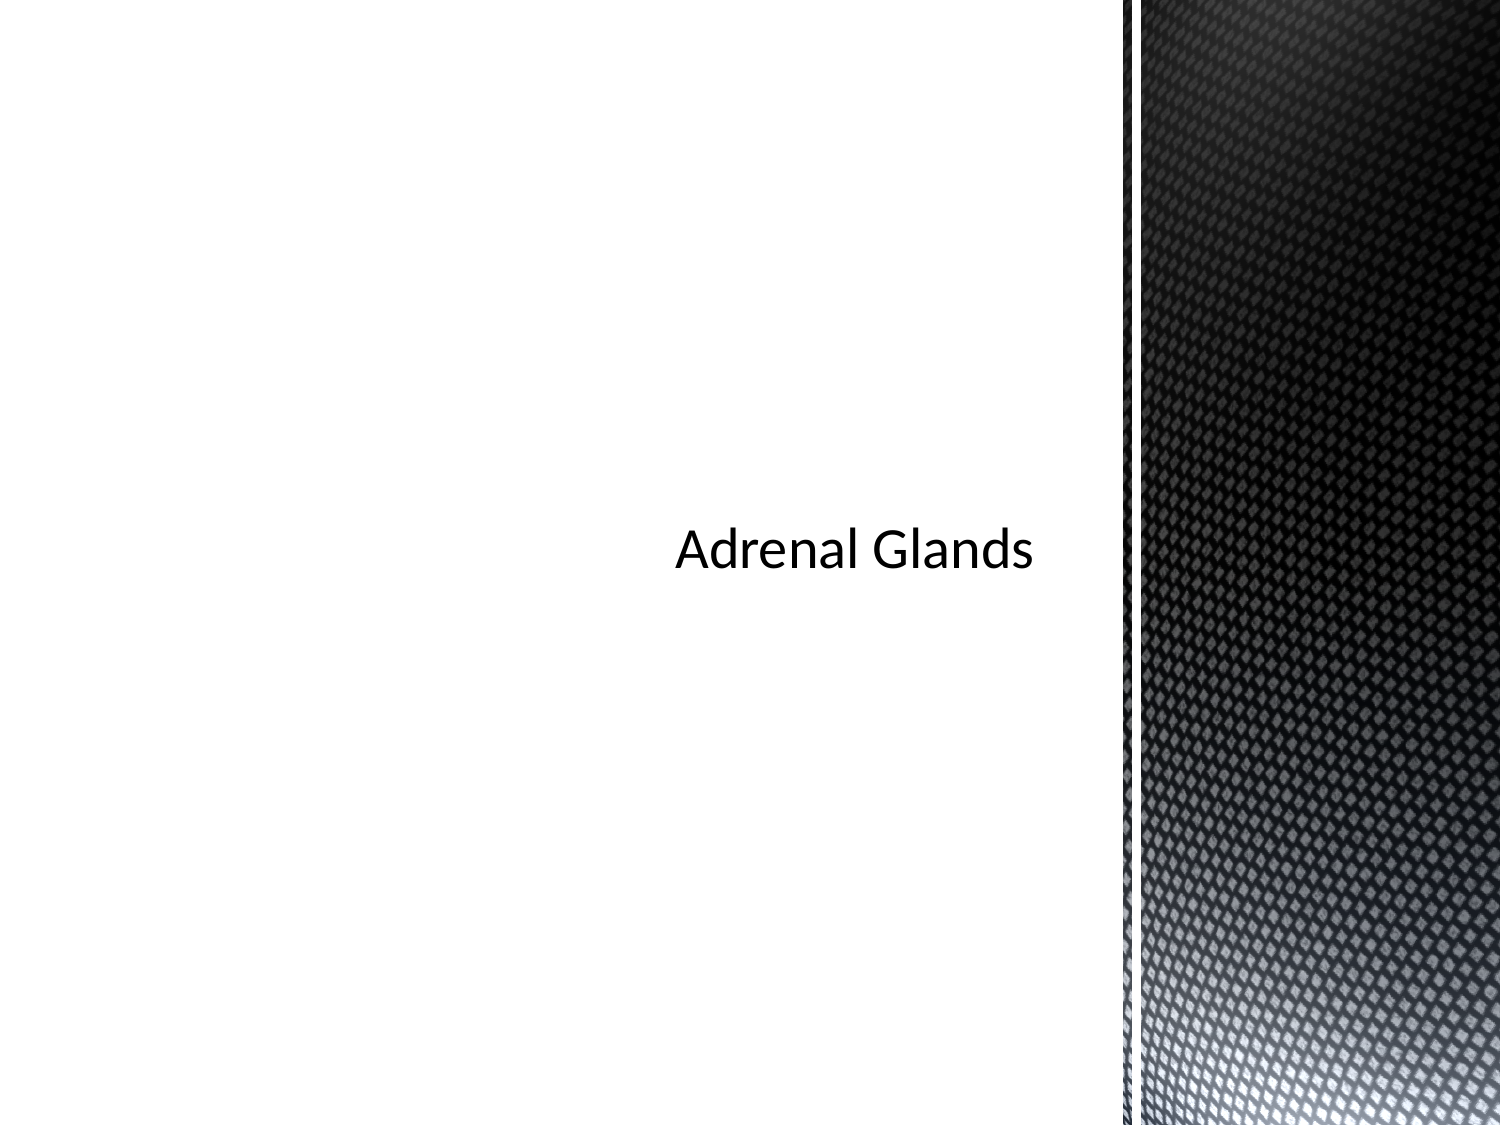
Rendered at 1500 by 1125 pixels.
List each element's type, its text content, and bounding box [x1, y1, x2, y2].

picture [1123, 0, 1500, 1125]
title Adrenal Glands [399, 237, 1050, 588]
